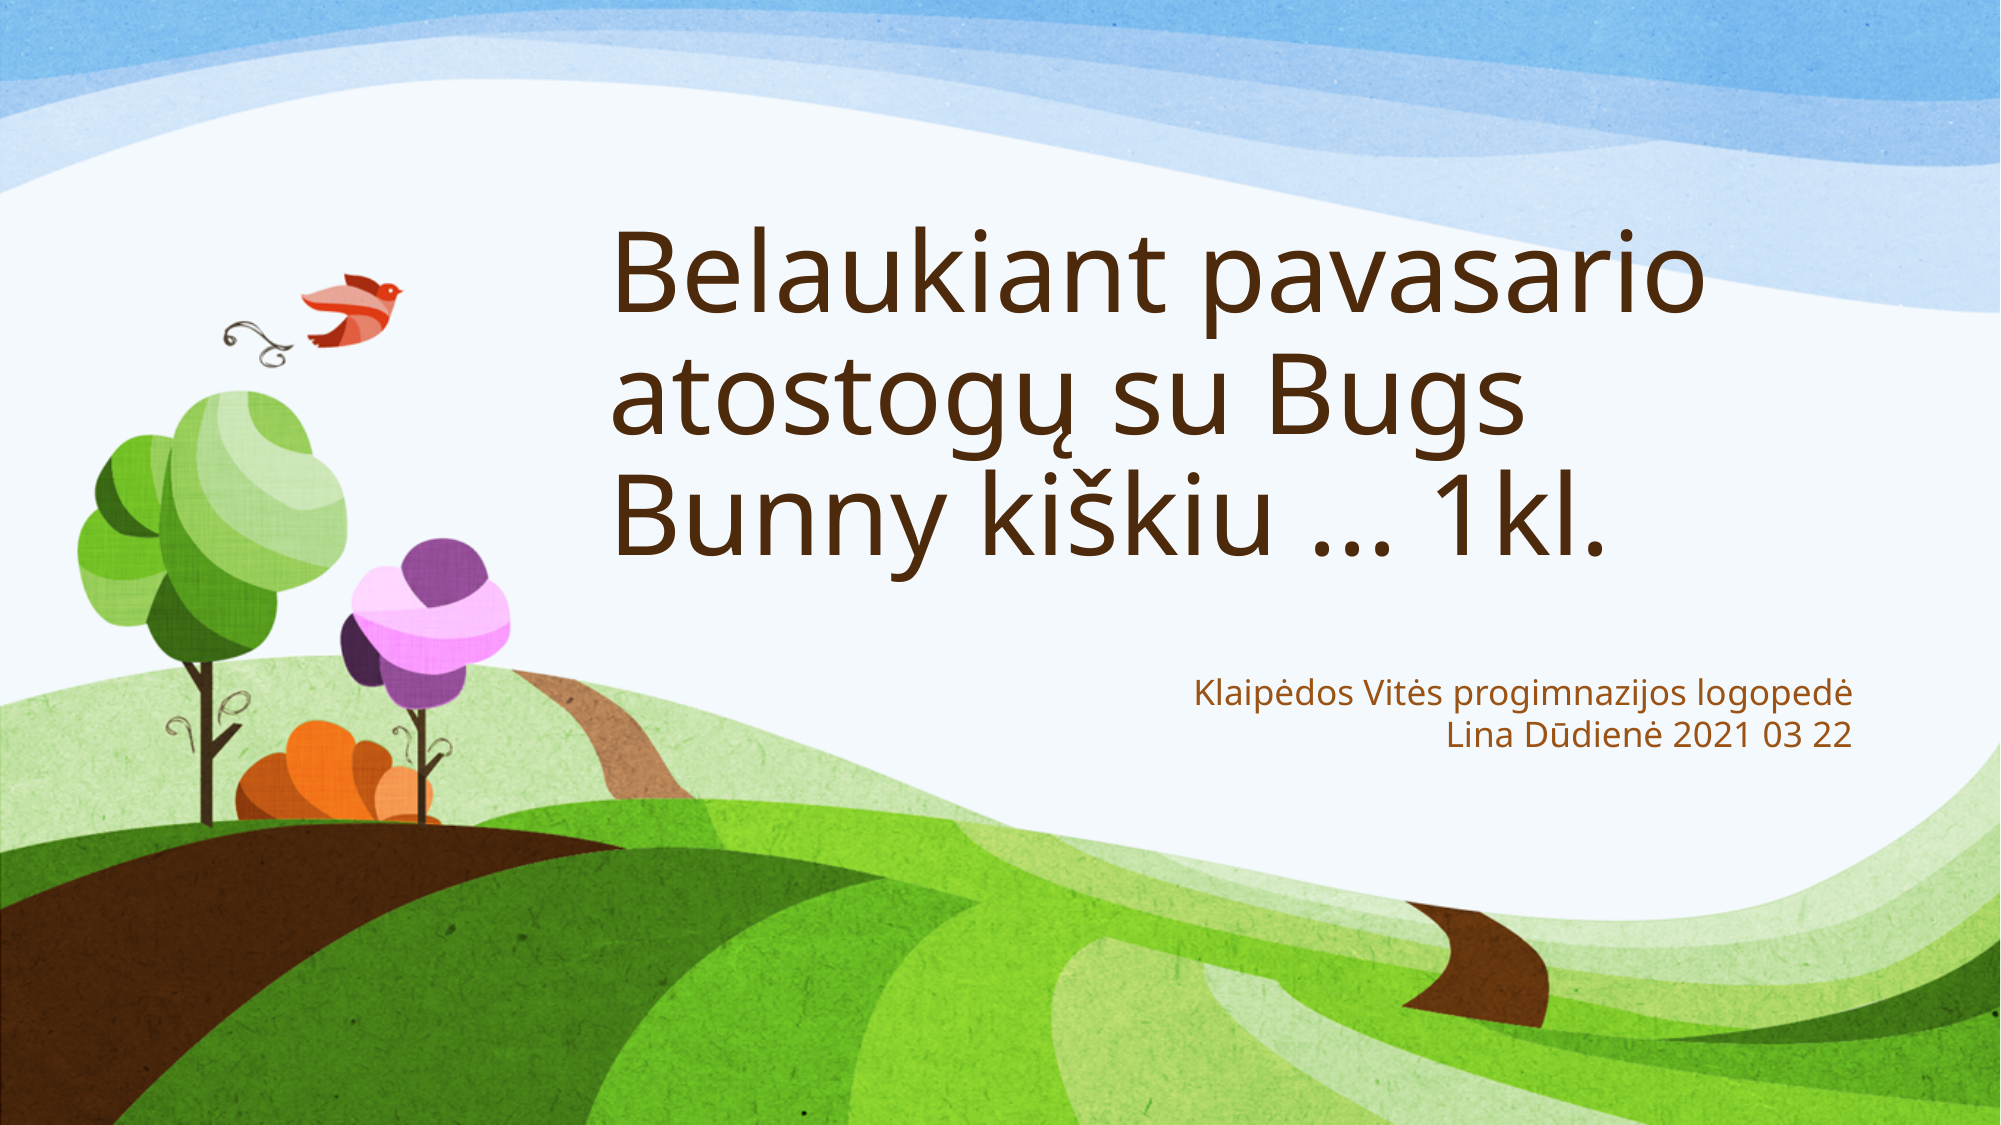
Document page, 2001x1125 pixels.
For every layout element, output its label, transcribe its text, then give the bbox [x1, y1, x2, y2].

picture [0, 0, 2001, 1125]
subtitle Klaipėdos Vitės progimnazijos logopedė Lina Dūdienė 2021 03 22 [1109, 662, 1869, 763]
title Belaukiant pavasario atostogų su Bugs Bunny kiškiu ... 1kl. [593, 191, 1869, 588]
